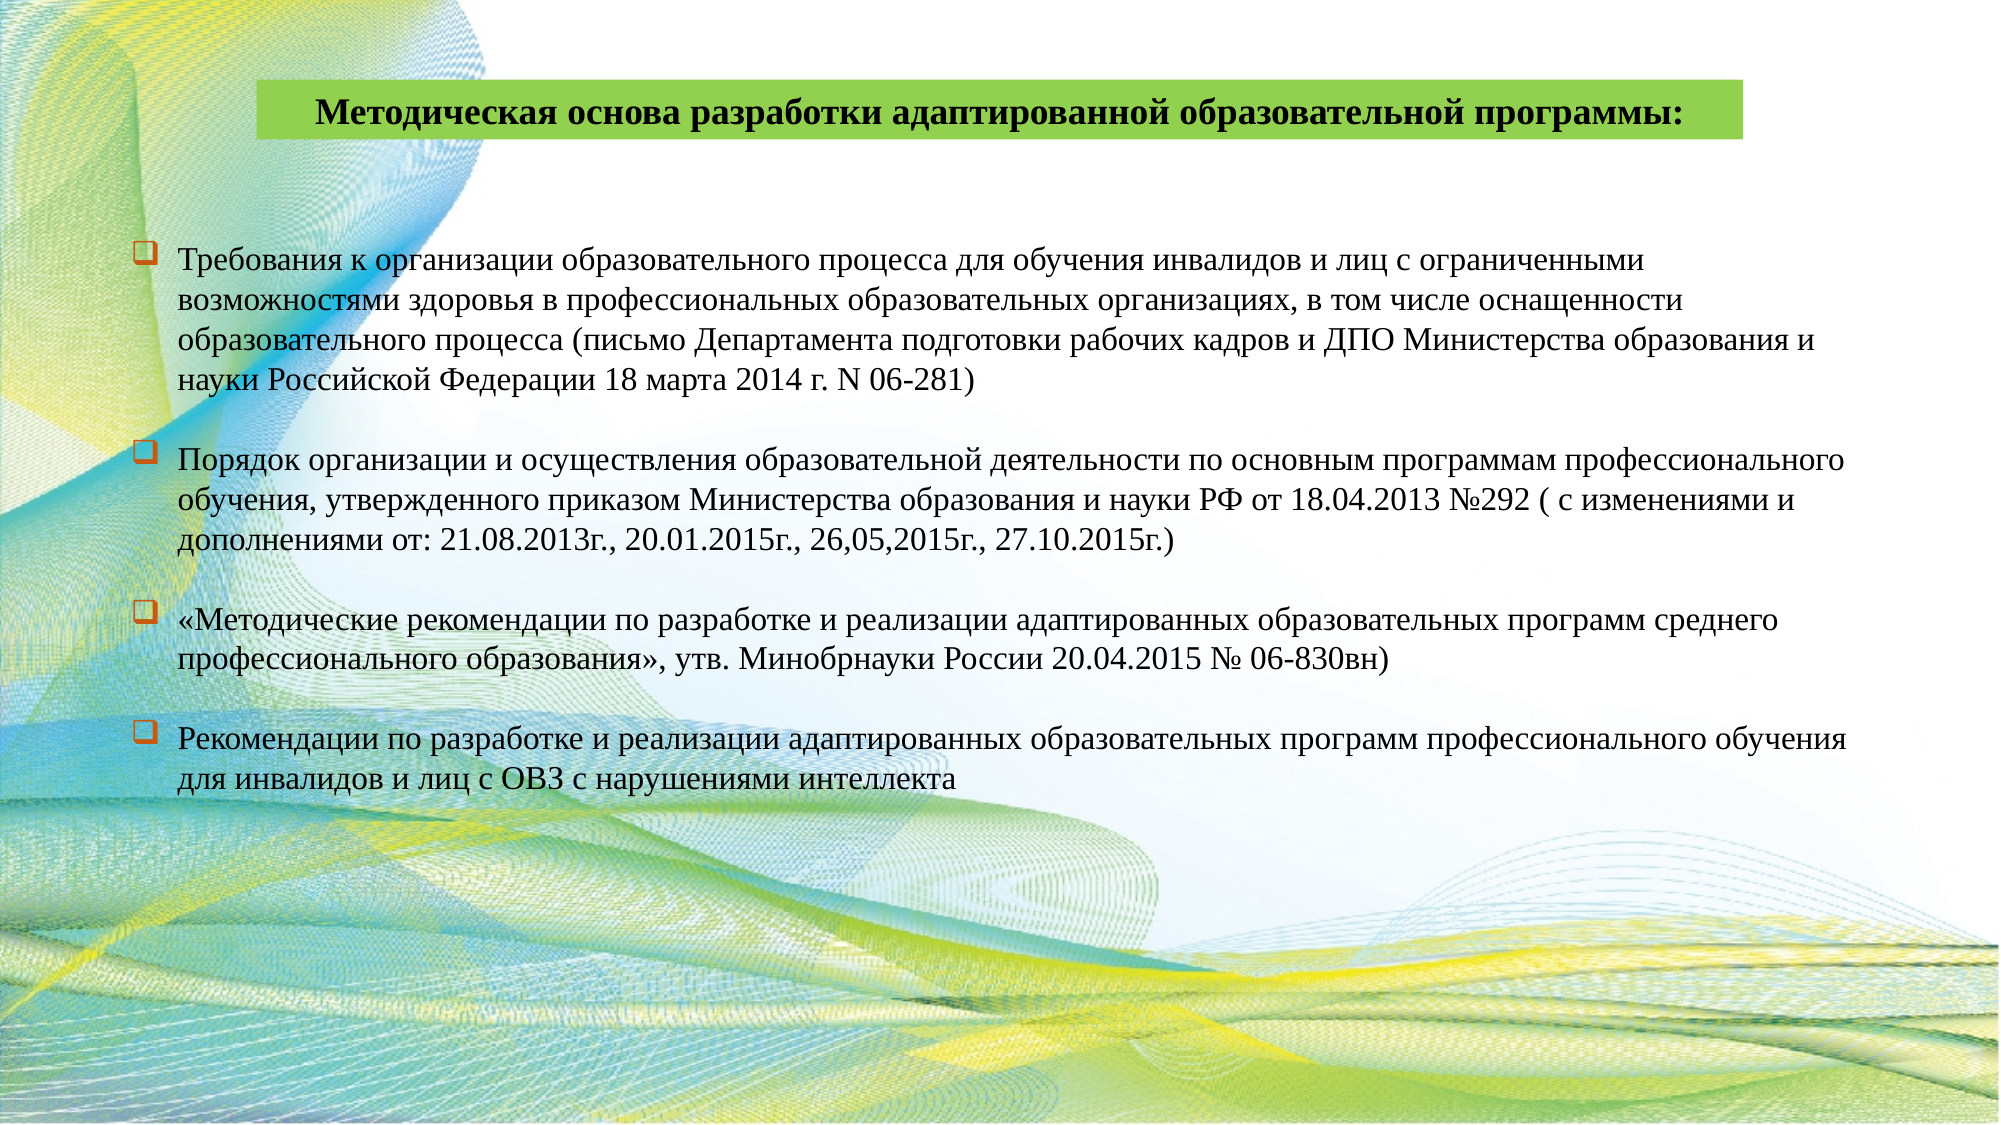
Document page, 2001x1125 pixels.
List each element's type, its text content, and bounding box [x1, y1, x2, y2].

text_box Требования к организации образовательного процесса для обучения инвалидов и лиц с ограниченными возможностями здоровья в профессиональных образовательных организациях, в том числе оснащенности образовательного процесса (письмо Департамента подготовки рабочих кадров и ДПО Министерства образования и науки Российской Федерации 18 марта 2014 г. N 06-281) Порядок организации и осуществления образовательной деятельности по основным программам профессионального обучения, утвержденного приказом Министерства образования и науки РФ от 18.04.2013 №292 ( с изменениями и дополнениями от: 21.08.2013г., 20.01.2015г., 26,05,2015г., 27.10.2015г.) «Методические рекомендации по разработке и реализации адаптированных образовательных программ среднего профессионального образования», утв. Минобрнауки России 20.04.2015 № 06-830вн) Рекомендации по разработке и реализации адаптированных образовательных программ профессионального обучения для инвалидов и лиц с ОВЗ с нарушениями интеллекта [116, 230, 1884, 839]
picture [0, 0, 2001, 1125]
text_box Методическая основа разработки адаптированной образовательной программы: [256, 79, 1744, 140]
